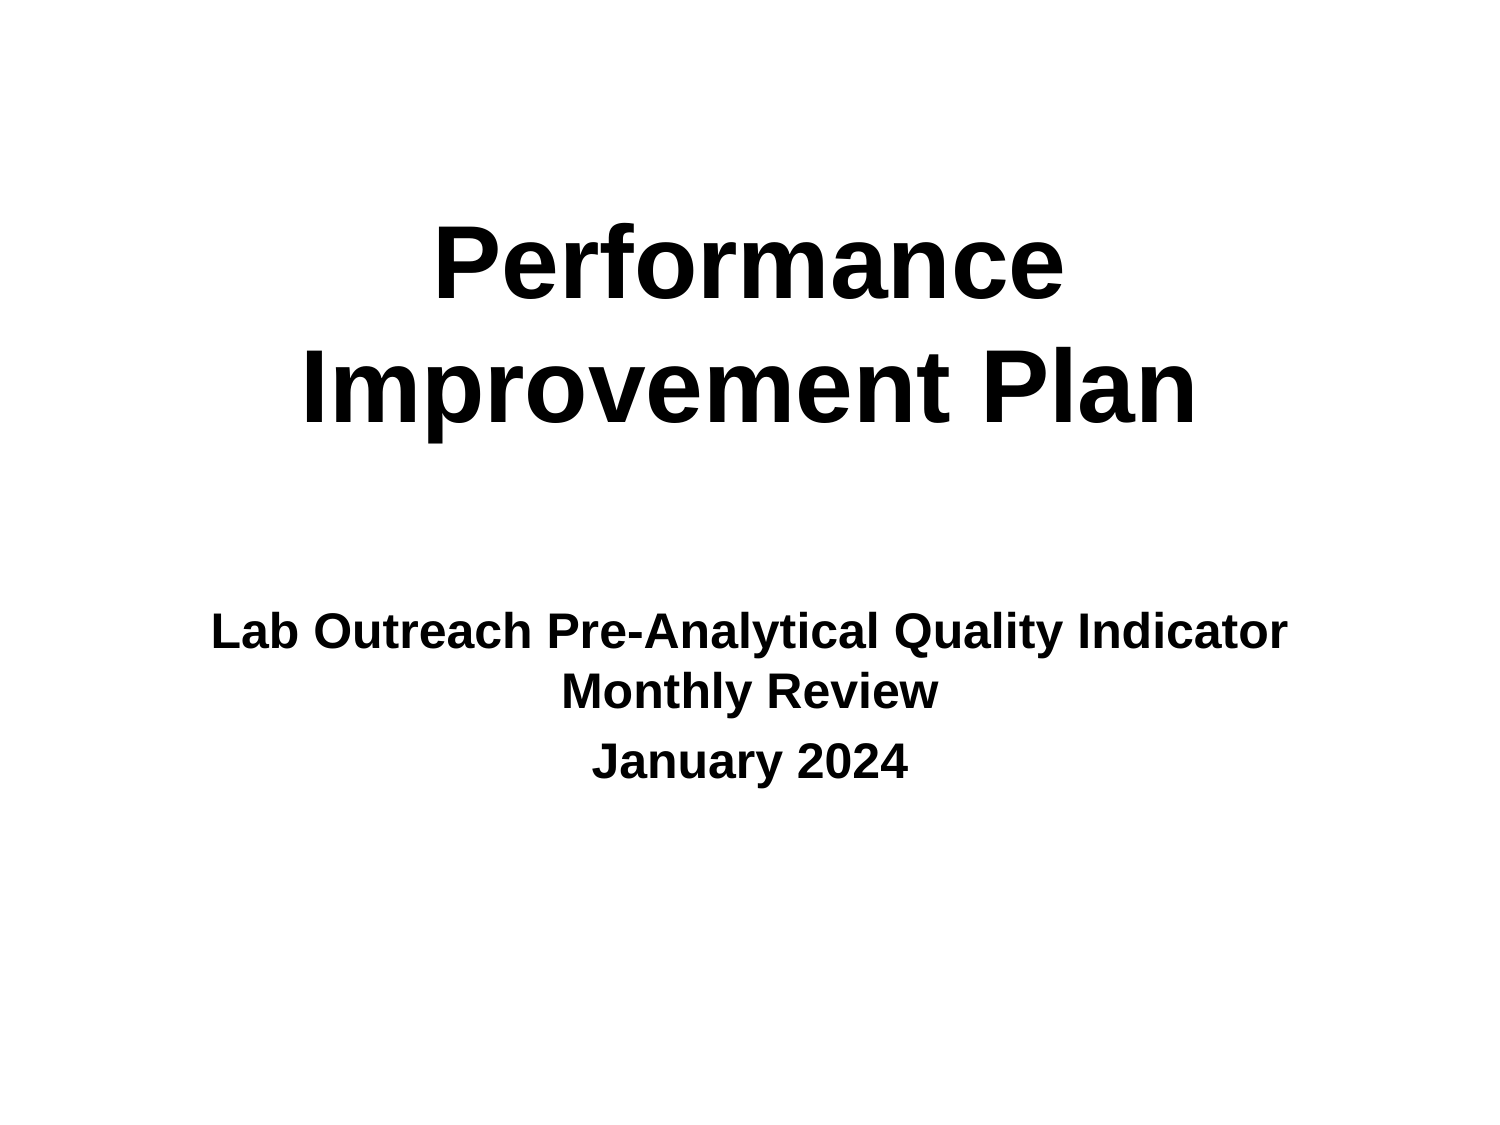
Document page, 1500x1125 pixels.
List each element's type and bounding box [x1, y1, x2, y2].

subtitle [187, 590, 1313, 863]
title [112, 184, 1388, 576]
